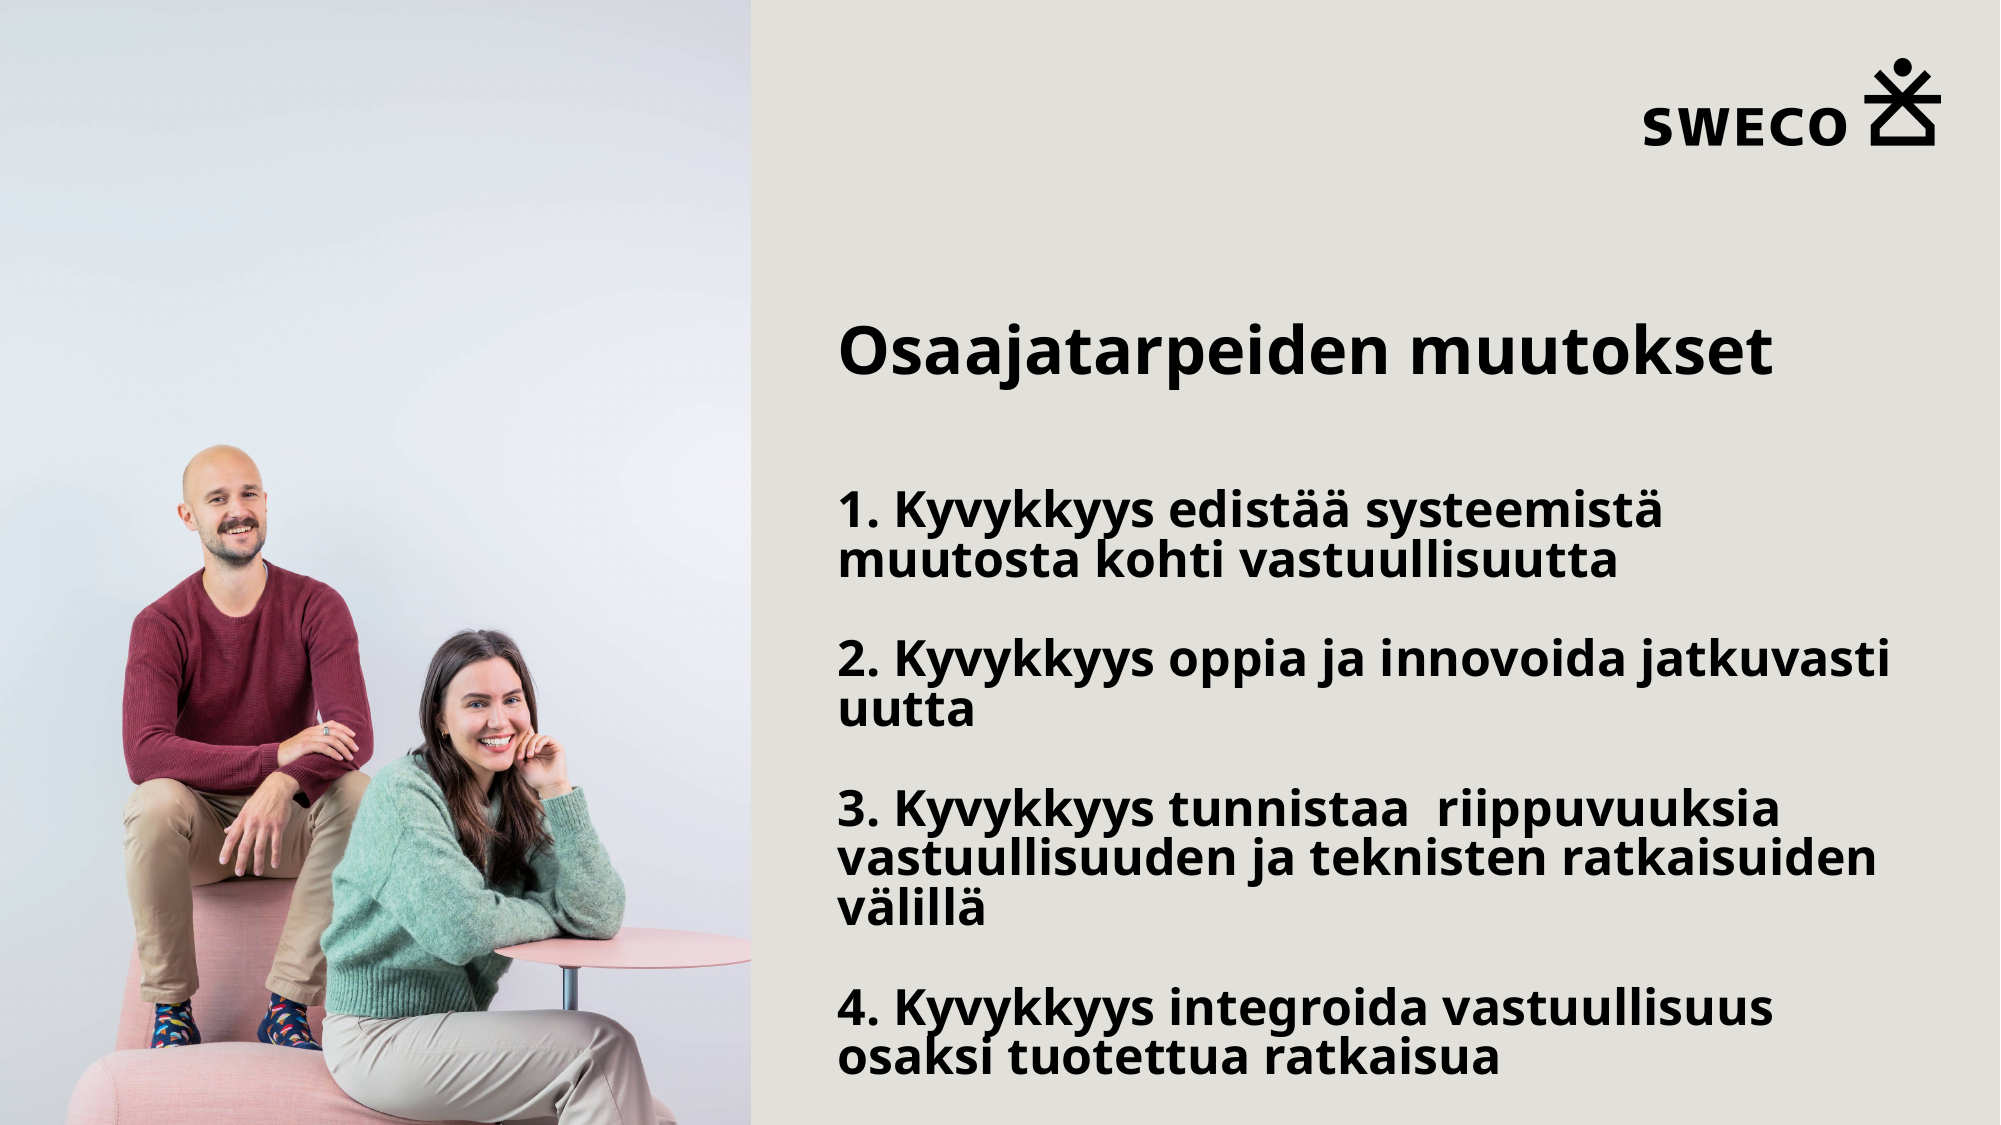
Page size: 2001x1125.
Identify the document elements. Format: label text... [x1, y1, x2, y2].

picture [0, 0, 751, 1125]
picture [1644, 58, 1941, 146]
title Osaajatarpeiden muutokset 1. Kyvykkyys edistää systeemistä muutosta kohti vastuullisuutta 2. Kyvykkyys oppia ja innovoida jatkuvasti uutta 3. Kyvykkyys tunnistaa riippuvuuksia vastuullisuuden ja teknisten ratkaisuiden välillä 4. Kyvykkyys integroida vastuullisuus osaksi tuotettua ratkaisua [837, 321, 1911, 1093]
